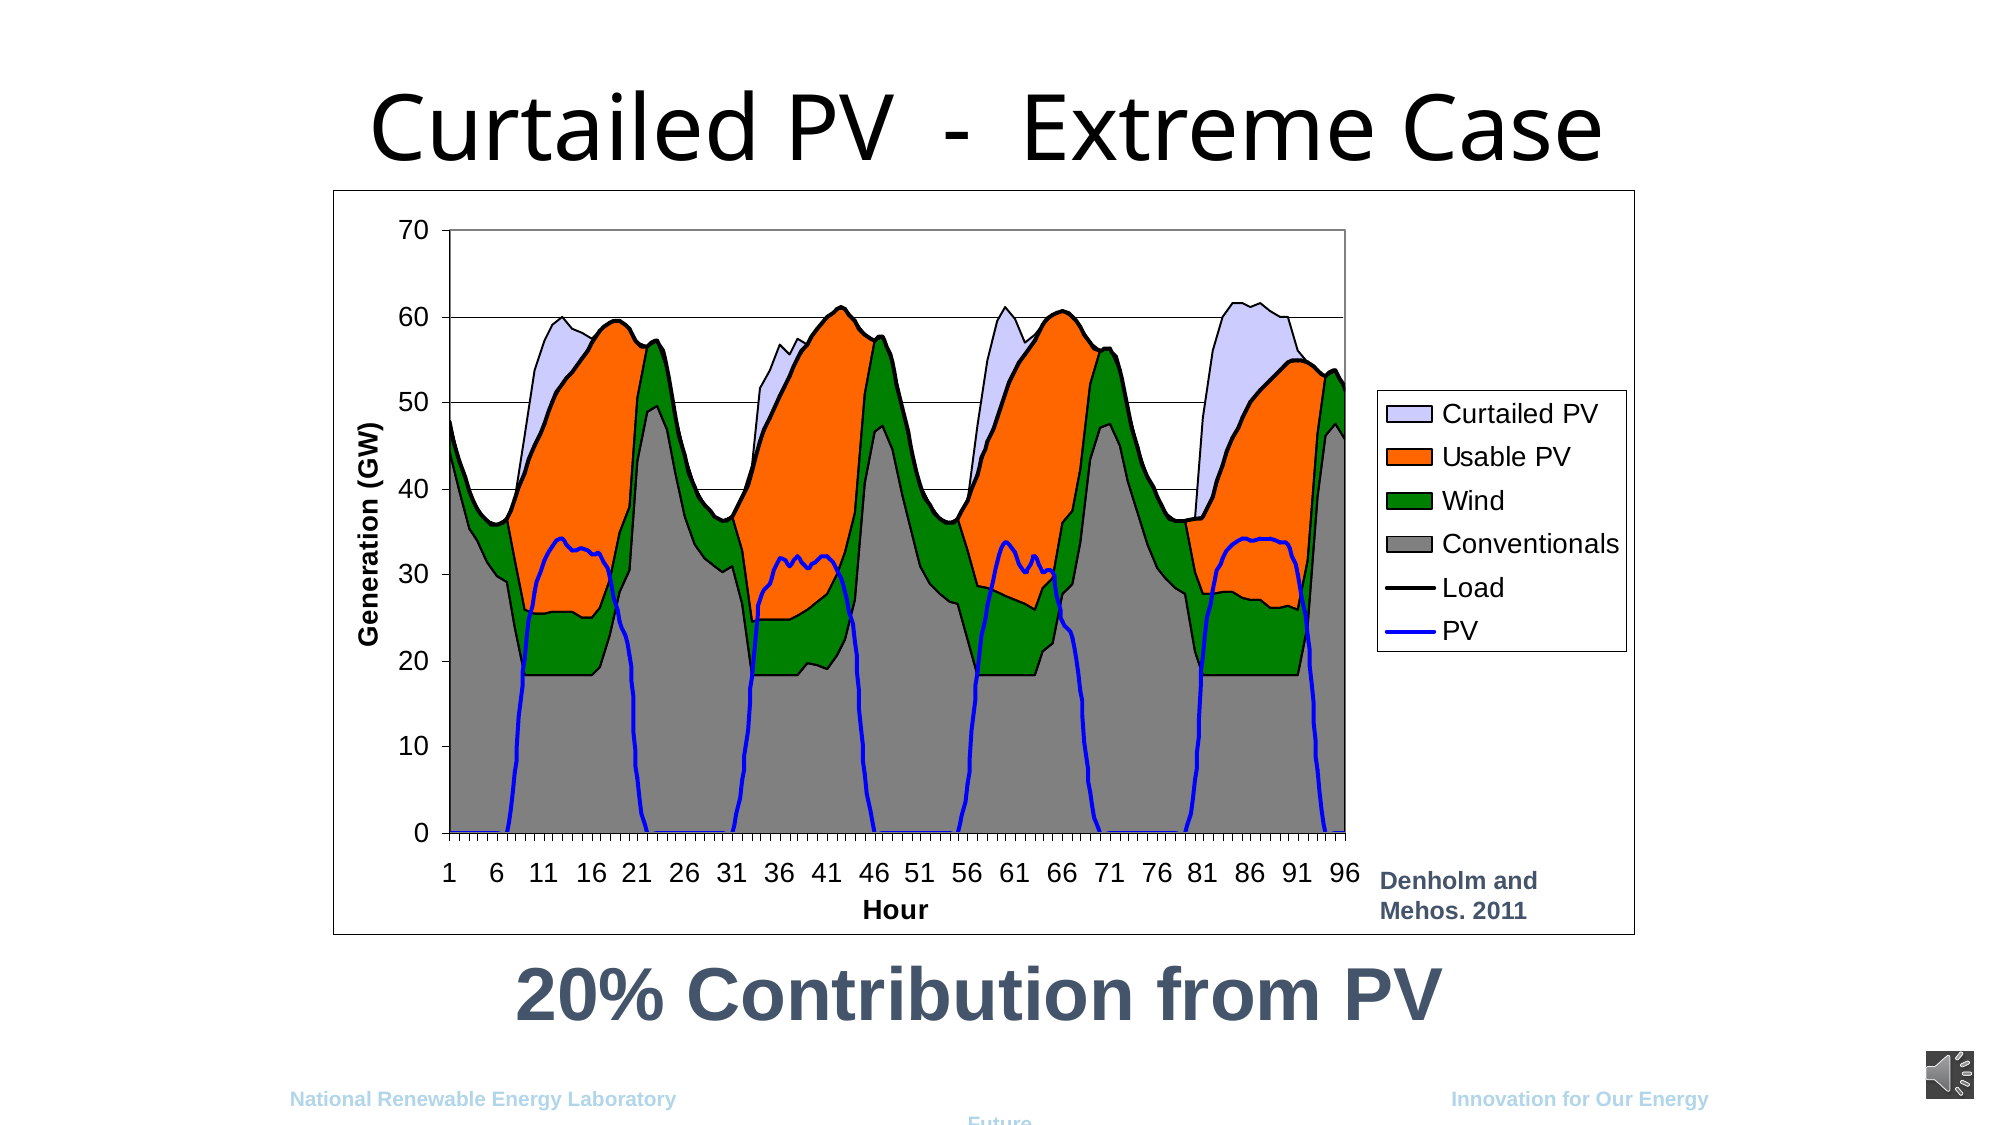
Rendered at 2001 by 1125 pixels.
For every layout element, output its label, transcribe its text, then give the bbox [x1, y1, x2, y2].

text_box 20% Contribution from PV [451, 945, 1508, 1043]
picture [1924, 1049, 1976, 1100]
text_box National Renewable Energy Laboratory Innovation for Our Energy Future [249, 1095, 1750, 1125]
title Curtailed PV - Extreme Case [312, 62, 1663, 200]
picture [322, 180, 1646, 945]
